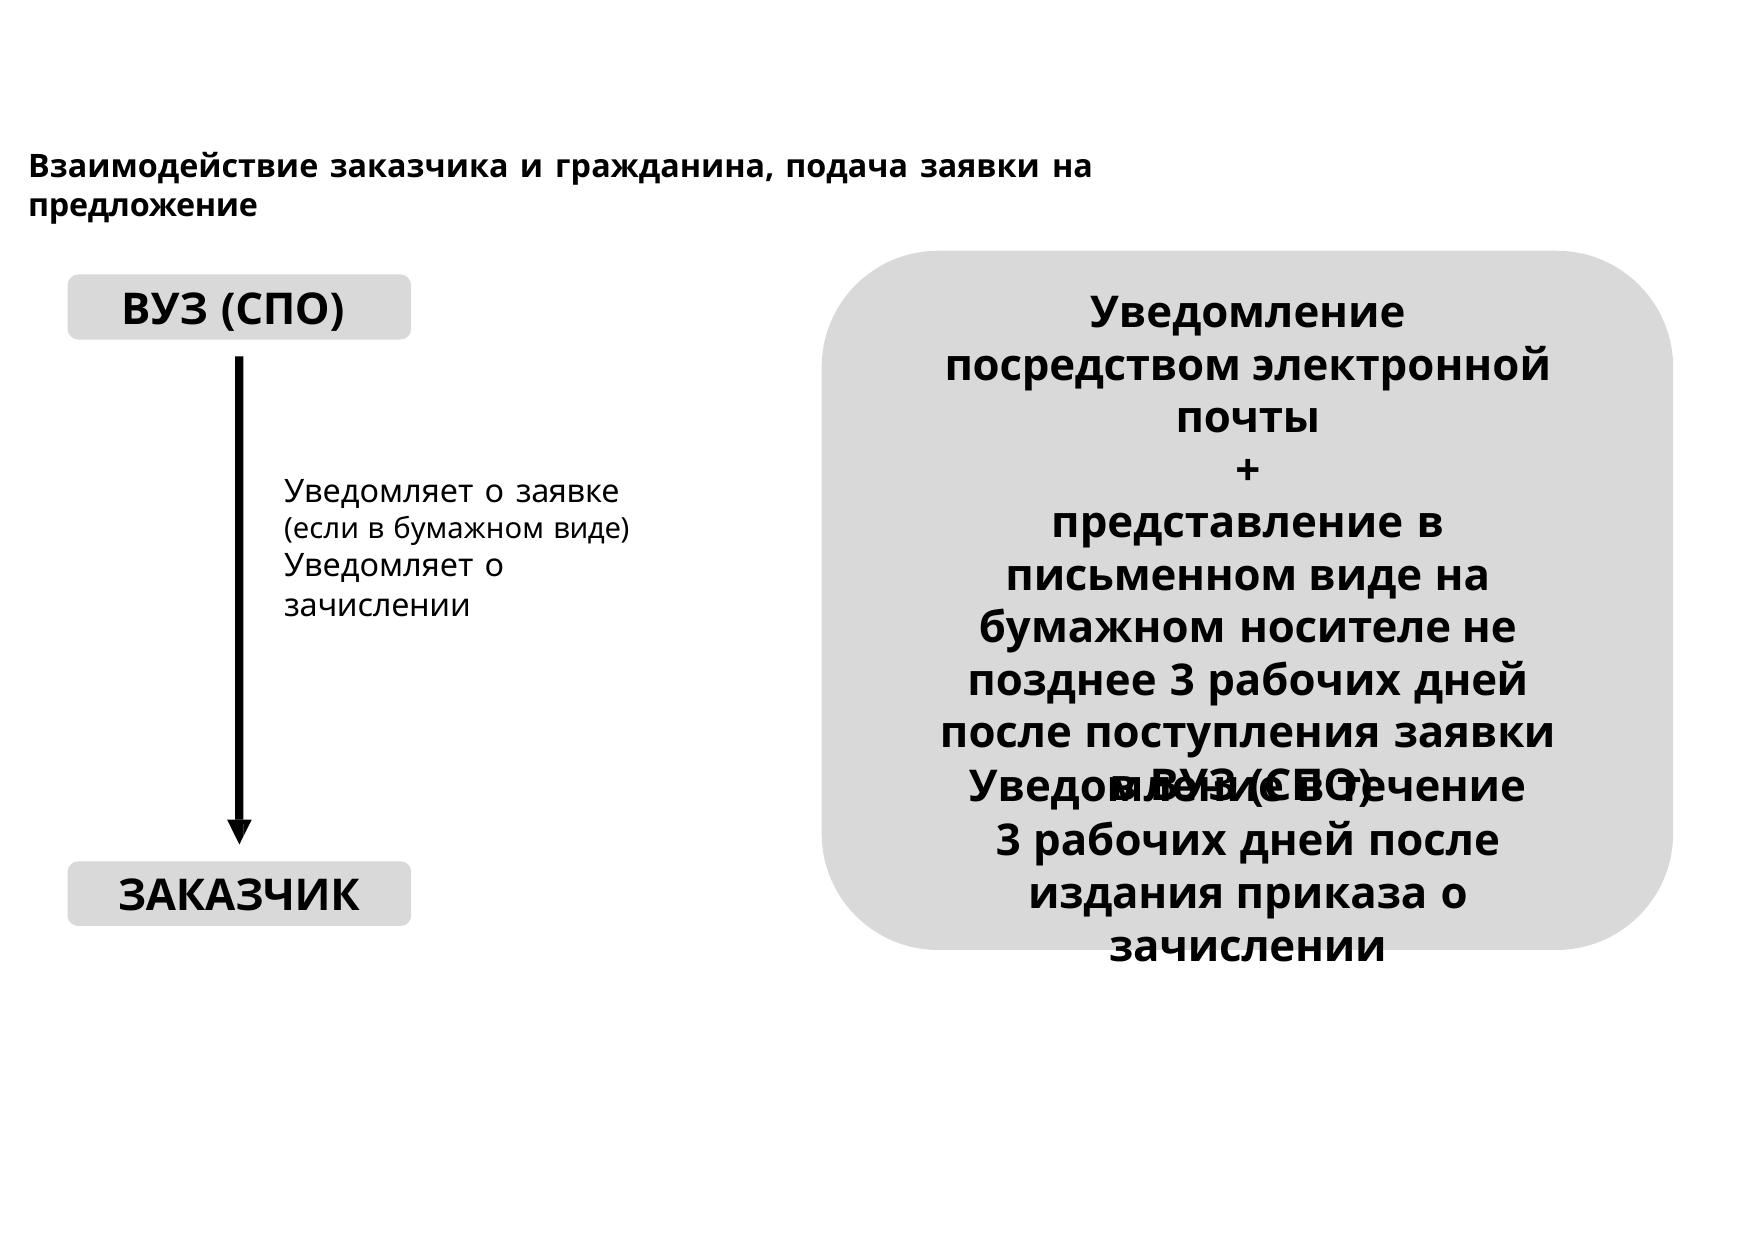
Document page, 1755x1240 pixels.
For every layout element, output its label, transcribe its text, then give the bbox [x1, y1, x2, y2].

text_box [227, 356, 252, 845]
text_box [67, 274, 412, 340]
text_box [821, 250, 1674, 941]
text_box ЗАКАЗЧИК [115, 864, 363, 920]
text_box Уведомление в течение 3 рабочих дней после издания приказа о зачислении [893, 755, 1602, 970]
title ВУЗ (СПО) [119, 278, 360, 488]
text_box Уведомляет о заявке (если в бумажном виде) Уведомляет о зачислении [282, 467, 679, 623]
text_box Взаимодействие заказчика и гражданина, подача заявки на предложение [26, 142, 1318, 223]
text_box [67, 861, 412, 926]
text_box Уведомление посредством электронной почты + представление в письменном виде на бумажном носителе не позднее 3 рабочих дней после поступления заявки в ВУЗ (СПО) [904, 282, 1590, 755]
